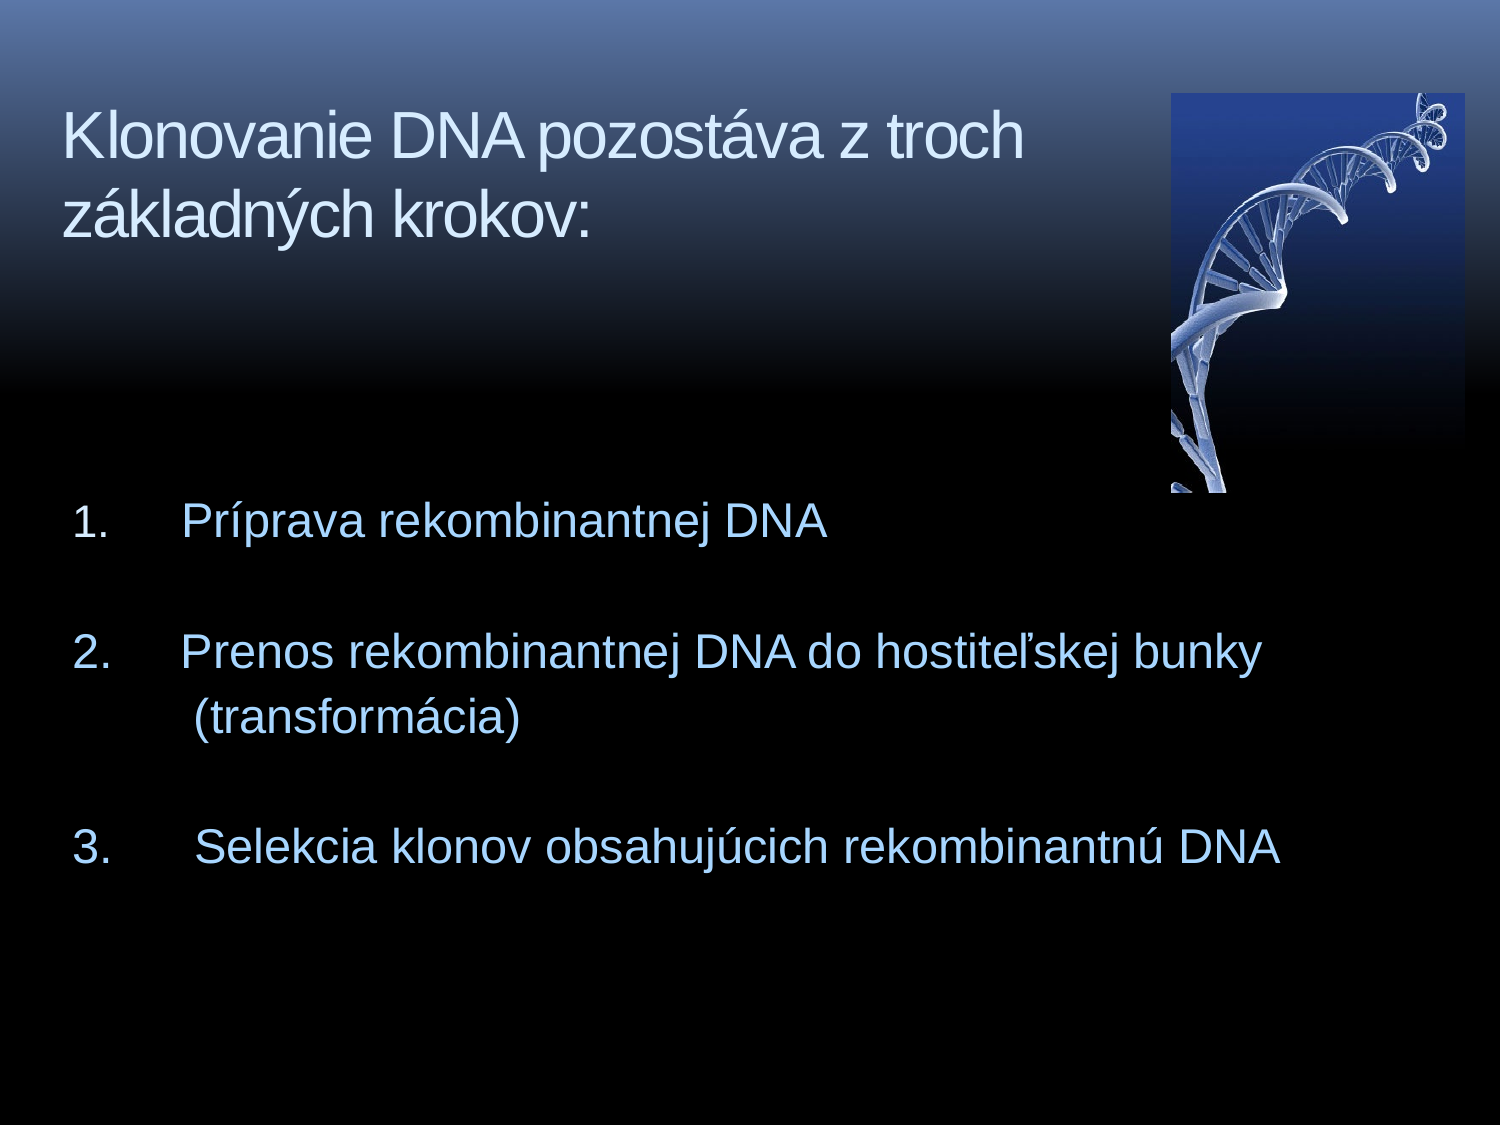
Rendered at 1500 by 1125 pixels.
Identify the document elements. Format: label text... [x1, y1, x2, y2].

picture [1171, 93, 1466, 493]
list Príprava rekombinantnej DNA 2. Prenos rekombinantnej DNA do hostiteľskej bunky (transformácia) 3. Selekcia klonov obsahujúcich rekombinantnú DNA [46, 292, 1395, 1079]
title Klonovanie DNA pozostáva z troch základných krokov: [46, 83, 1172, 247]
